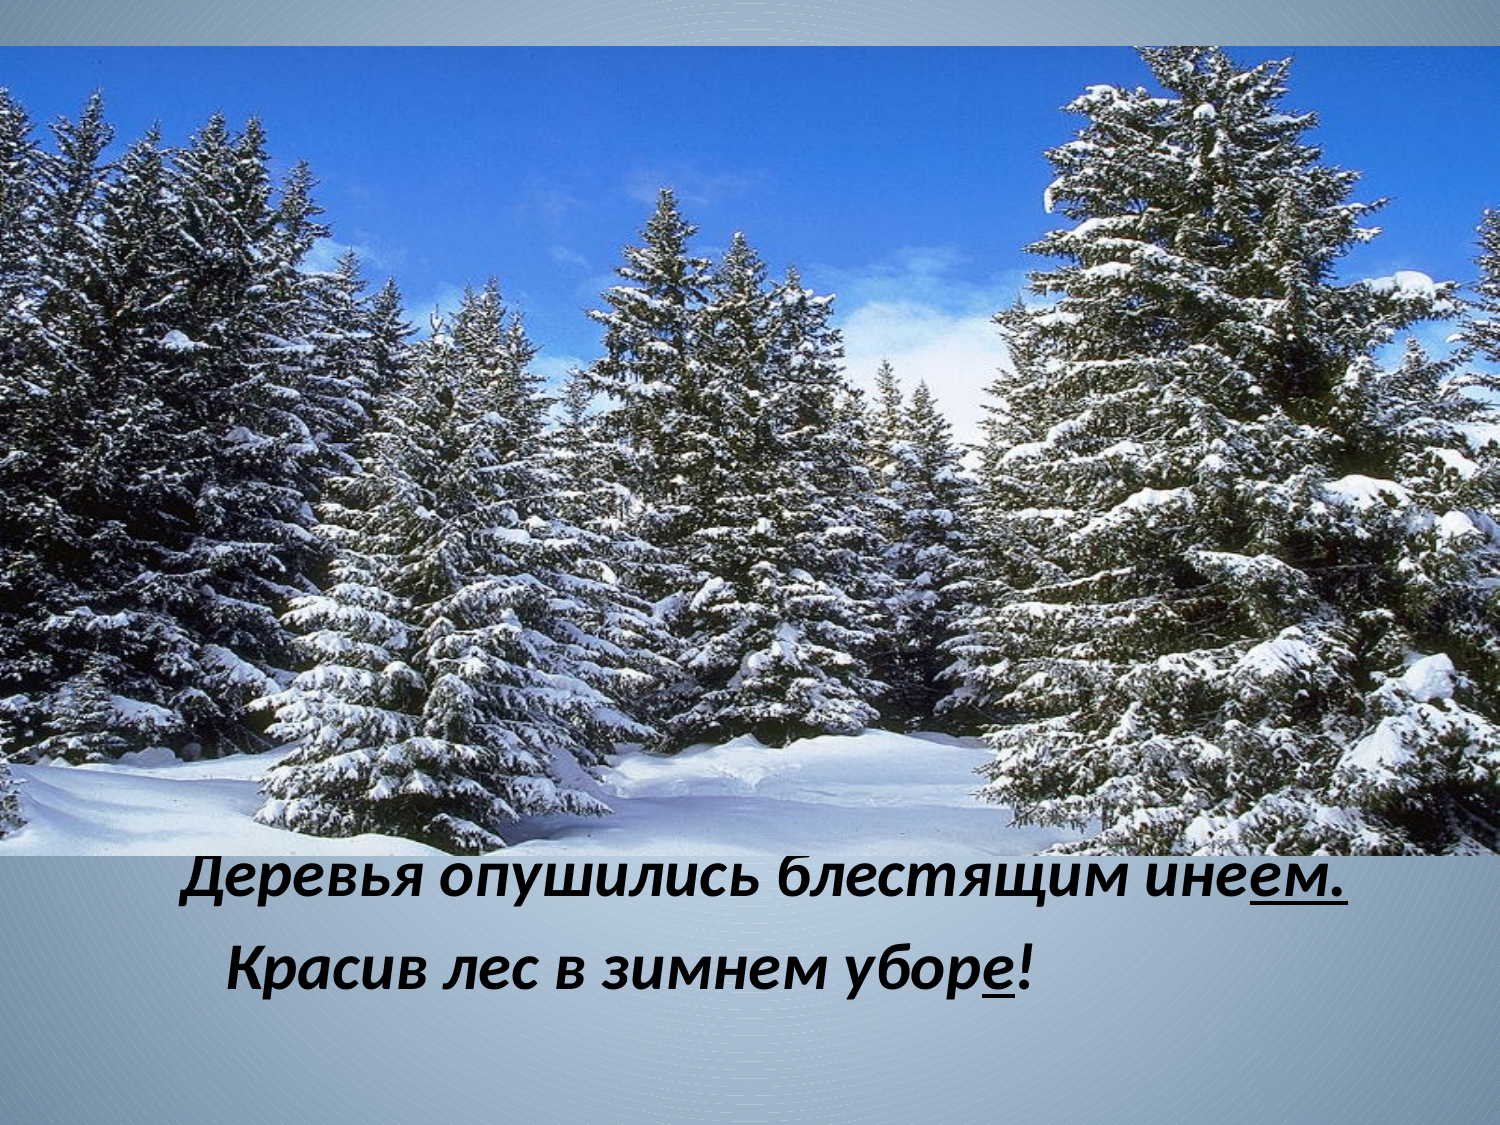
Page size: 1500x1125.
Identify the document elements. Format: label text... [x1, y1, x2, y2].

list Деревья опушились блестящим инеем. Красив лес в зимнем уборе! [74, 864, 1426, 1006]
picture [0, 46, 1500, 856]
